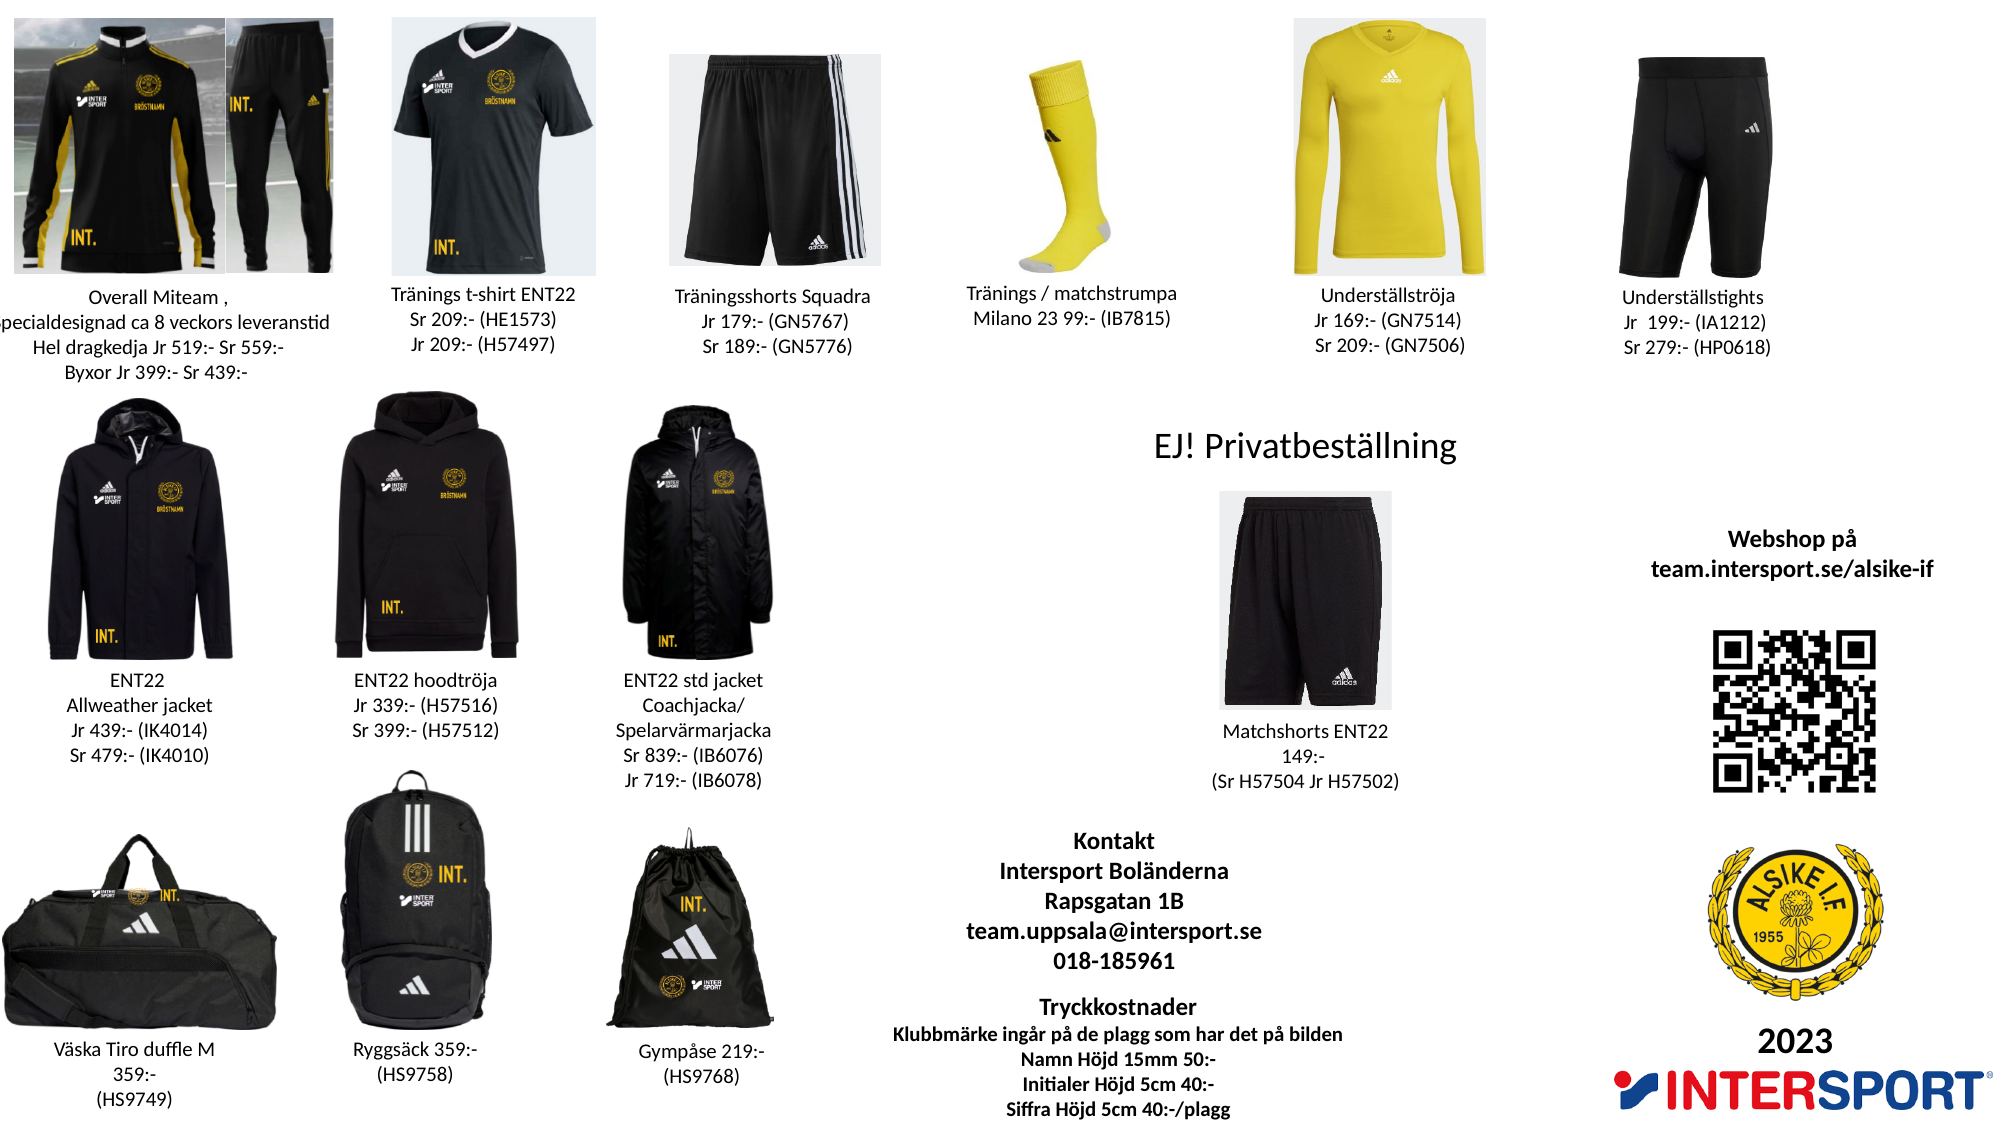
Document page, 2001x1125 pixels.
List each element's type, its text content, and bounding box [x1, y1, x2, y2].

text_box Overall Miteam , Specialdesignad ca 8 veckors leveranstid Hel dragkedja Jr 519:- Sr 559:- Byxor Jr 399:- Sr 439:- [0, 276, 377, 391]
text_box Träningsshorts Squadra Jr 179:- (GN5767) Sr 189:- (GN5776) [641, 275, 909, 366]
picture [1683, 600, 1907, 1028]
text_box ENT22 hoodtröja Jr 339:- (H57516) Sr 399:- (H57512) [317, 659, 535, 750]
picture [391, 17, 596, 276]
text_box Väska Tiro duffle M 359:- (HS9749) [31, 1030, 238, 1118]
picture [1614, 1070, 1993, 1110]
text_box Tränings / matchstrumpa Milano 23 99:- (IB7815) [949, 272, 1195, 338]
text_box Gympåse 219:- (HS9768) [616, 1030, 787, 1095]
picture [1016, 60, 1115, 273]
picture [612, 404, 775, 660]
text_box Ryggsäck 359:- (HS9758) [330, 1027, 501, 1093]
picture [2, 834, 277, 1030]
text_box EJ! Privatbeställning [1022, 413, 1589, 474]
picture [606, 827, 774, 1028]
picture [340, 770, 492, 1030]
picture [669, 54, 881, 266]
picture [14, 18, 334, 274]
picture [1293, 18, 1486, 276]
picture [1568, 57, 1823, 278]
picture [332, 390, 520, 660]
text_box ENT22 Allweather jacket Jr 439:- (IK4014) Sr 479:- (IK4010) [31, 659, 249, 775]
text_box Tränings t-shirt ENT22 Sr 209:- (HE1573) Jr 209:- (H57497) [365, 273, 601, 363]
text_box ENT22 std jacket Coachjacka/ Spelarvärmarjacka Sr 839:- (IB6076) Jr 719:- (IB6078) [585, 659, 803, 800]
text_box Underställstights Jr 199:- (IA1212) Sr 279:- (HP0618) [1561, 276, 1829, 367]
picture [1219, 491, 1392, 710]
text_box Underställströja Jr 169:- (GN7514) Sr 209:- (GN7506) [1257, 274, 1524, 365]
text_box 2023 [1648, 1008, 1943, 1069]
text_box Tryckkostnader Klubbmärke ingår på de plagg som har det på bilden Namn Höjd 15mm 50:- Initialer Höjd 5cm 40:- Siffra Höjd 5cm 40:-/plagg [845, 953, 1392, 1125]
text_box Kontakt Intersport Boländerna Rapsgatan 1B team.uppsala@intersport.se 018-185961 [944, 817, 1285, 953]
text_box Webshop på team.intersport.se/alsike-if [1611, 515, 1974, 591]
text_box Matchshorts ENT22 149:- (Sr H57504 Jr H57502) [1129, 710, 1482, 800]
picture [41, 398, 238, 660]
